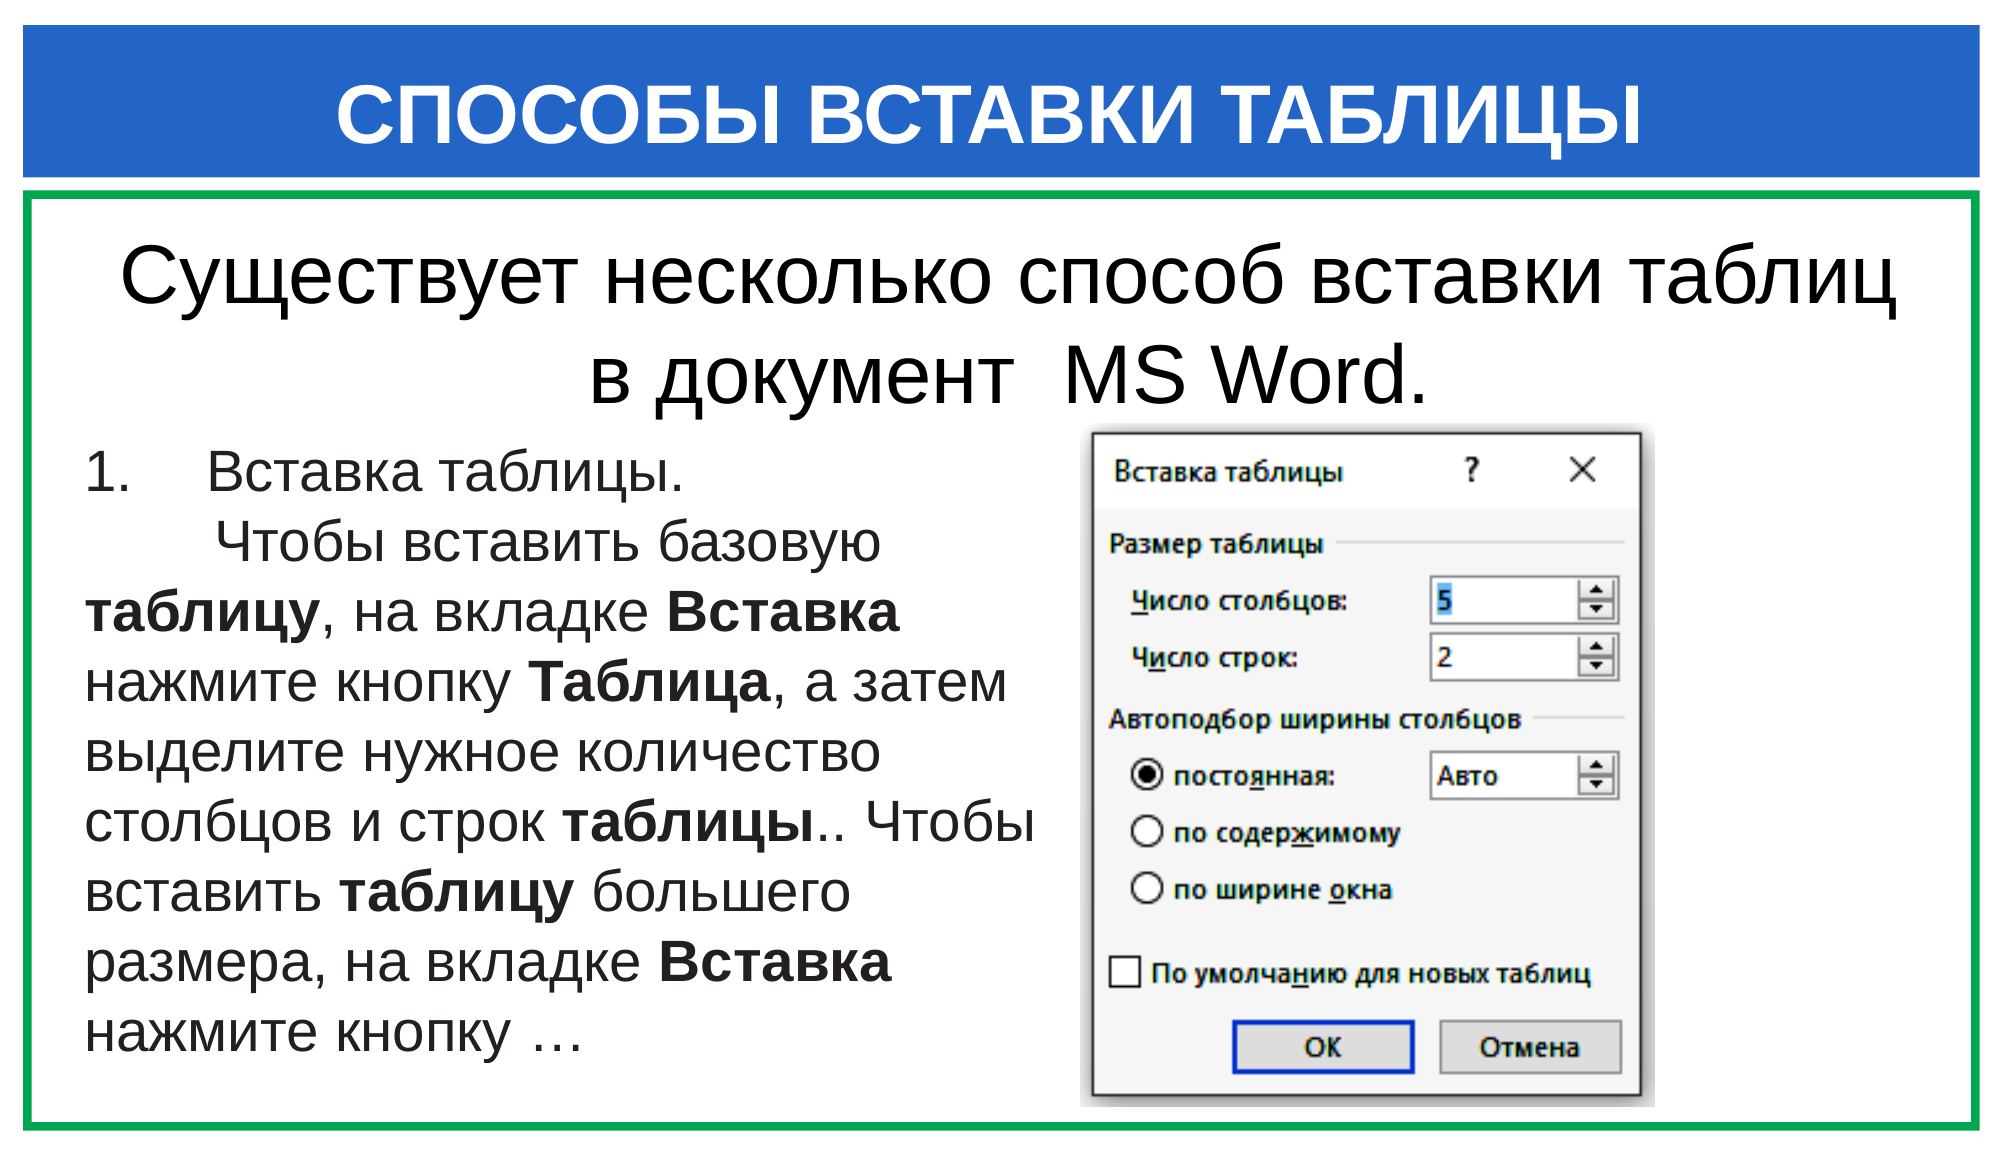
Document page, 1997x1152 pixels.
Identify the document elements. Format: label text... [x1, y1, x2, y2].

list Вставка таблицы. Чтобы вставить базовую таблицу, на вкладке Вставка нажмите кнопку Таблица, а затем выделите нужное количество столбцов и строк таблицы.. Чтобы вставить таблицу большего размера, на вкладке Вставка нажмите кнопку … [84, 433, 1045, 1141]
picture [1079, 423, 1655, 1107]
title СПОСОБЫ ВСТАВКИ ТАБЛИЦЫ [95, 60, 1884, 162]
text_box Существует несколько способ вставки таблиц в документ MS Word. [95, 212, 1924, 428]
